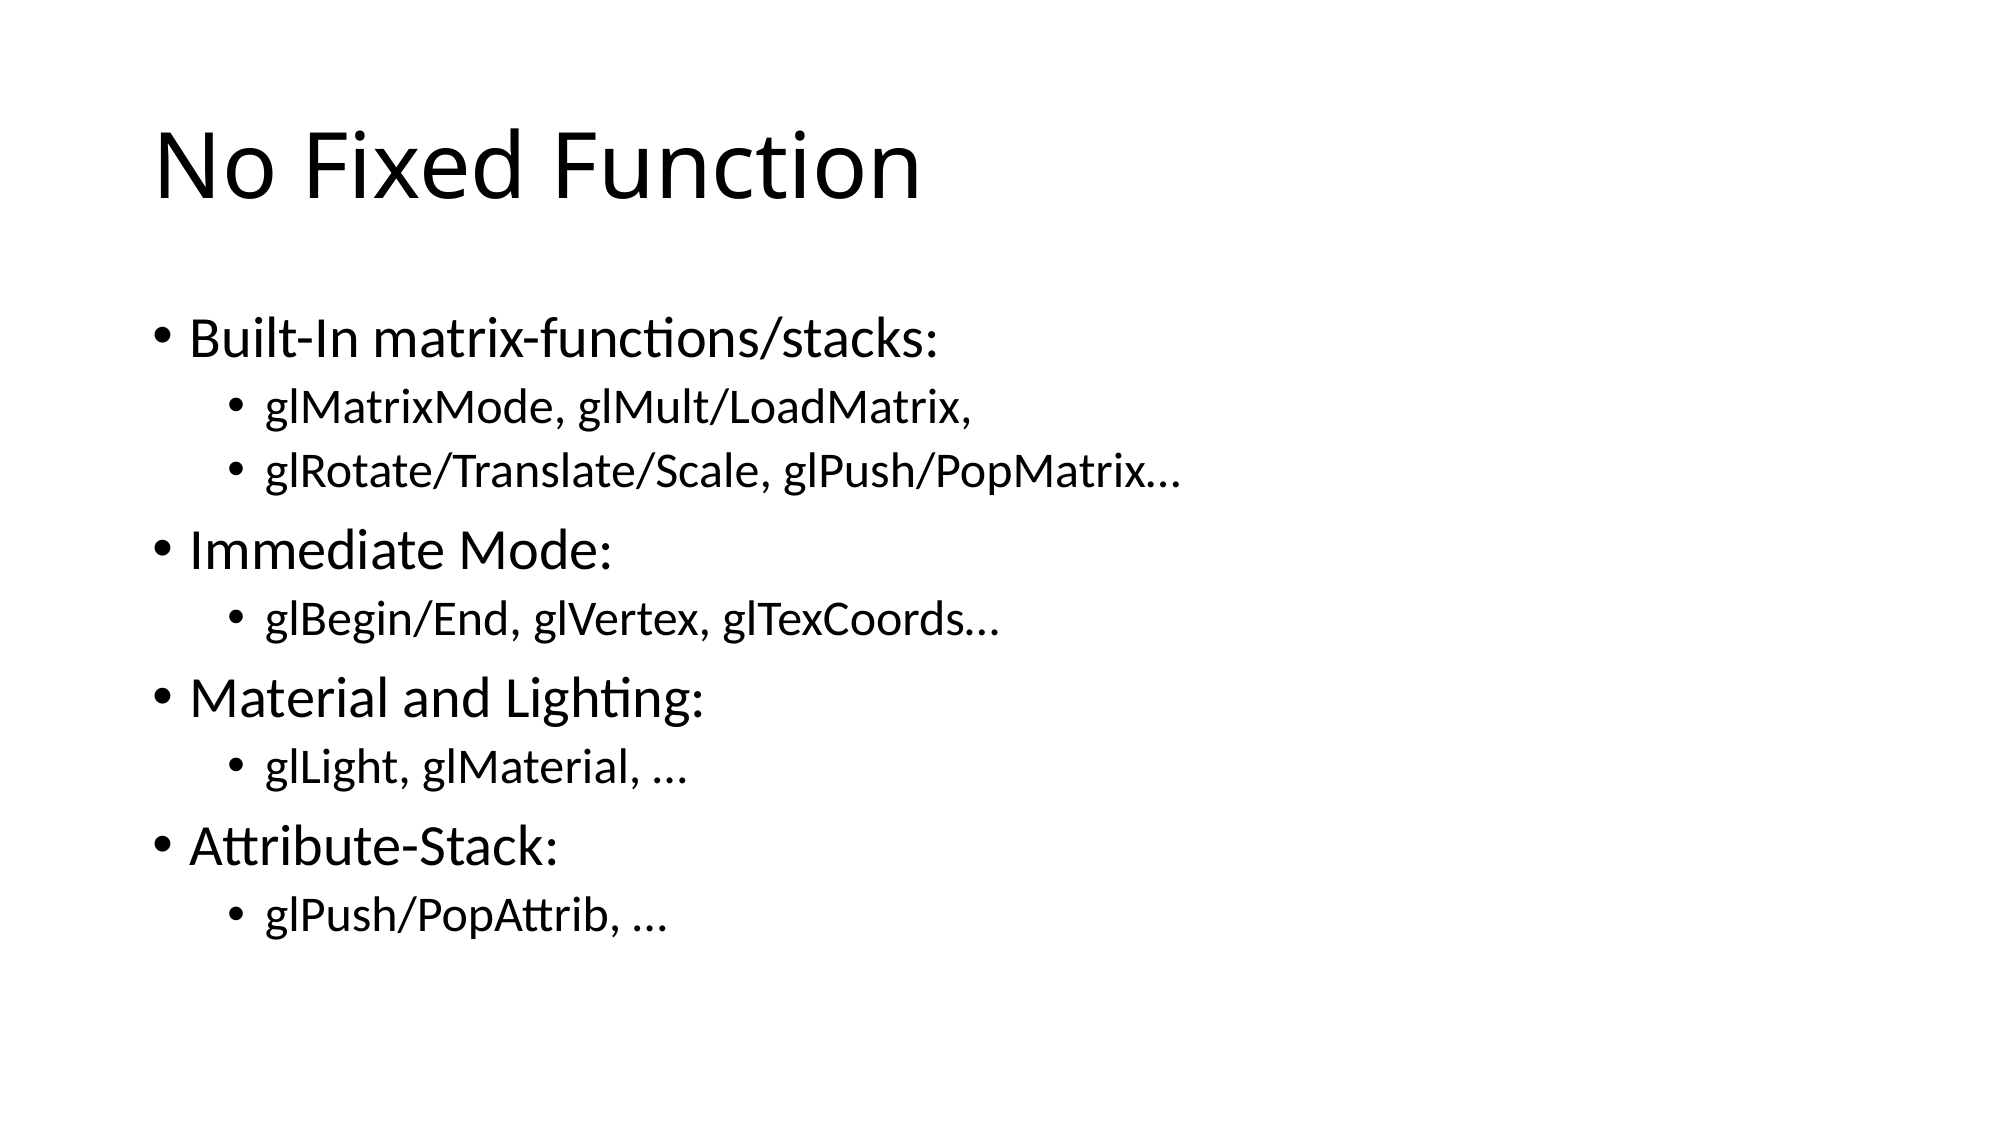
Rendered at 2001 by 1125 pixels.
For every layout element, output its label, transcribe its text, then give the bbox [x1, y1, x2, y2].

list Built-In matrix-functions/stacks: glMatrixMode, glMult/LoadMatrix, glRotate/Translate/Scale, glPush/PopMatrix… Immediate Mode: glBegin/End, glVertex, glTexCoords… Material and Lighting: glLight, glMaterial, … Attribute-Stack: glPush/PopAttrib, … [137, 299, 1863, 1014]
title No Fixed Function [137, 59, 1863, 278]
